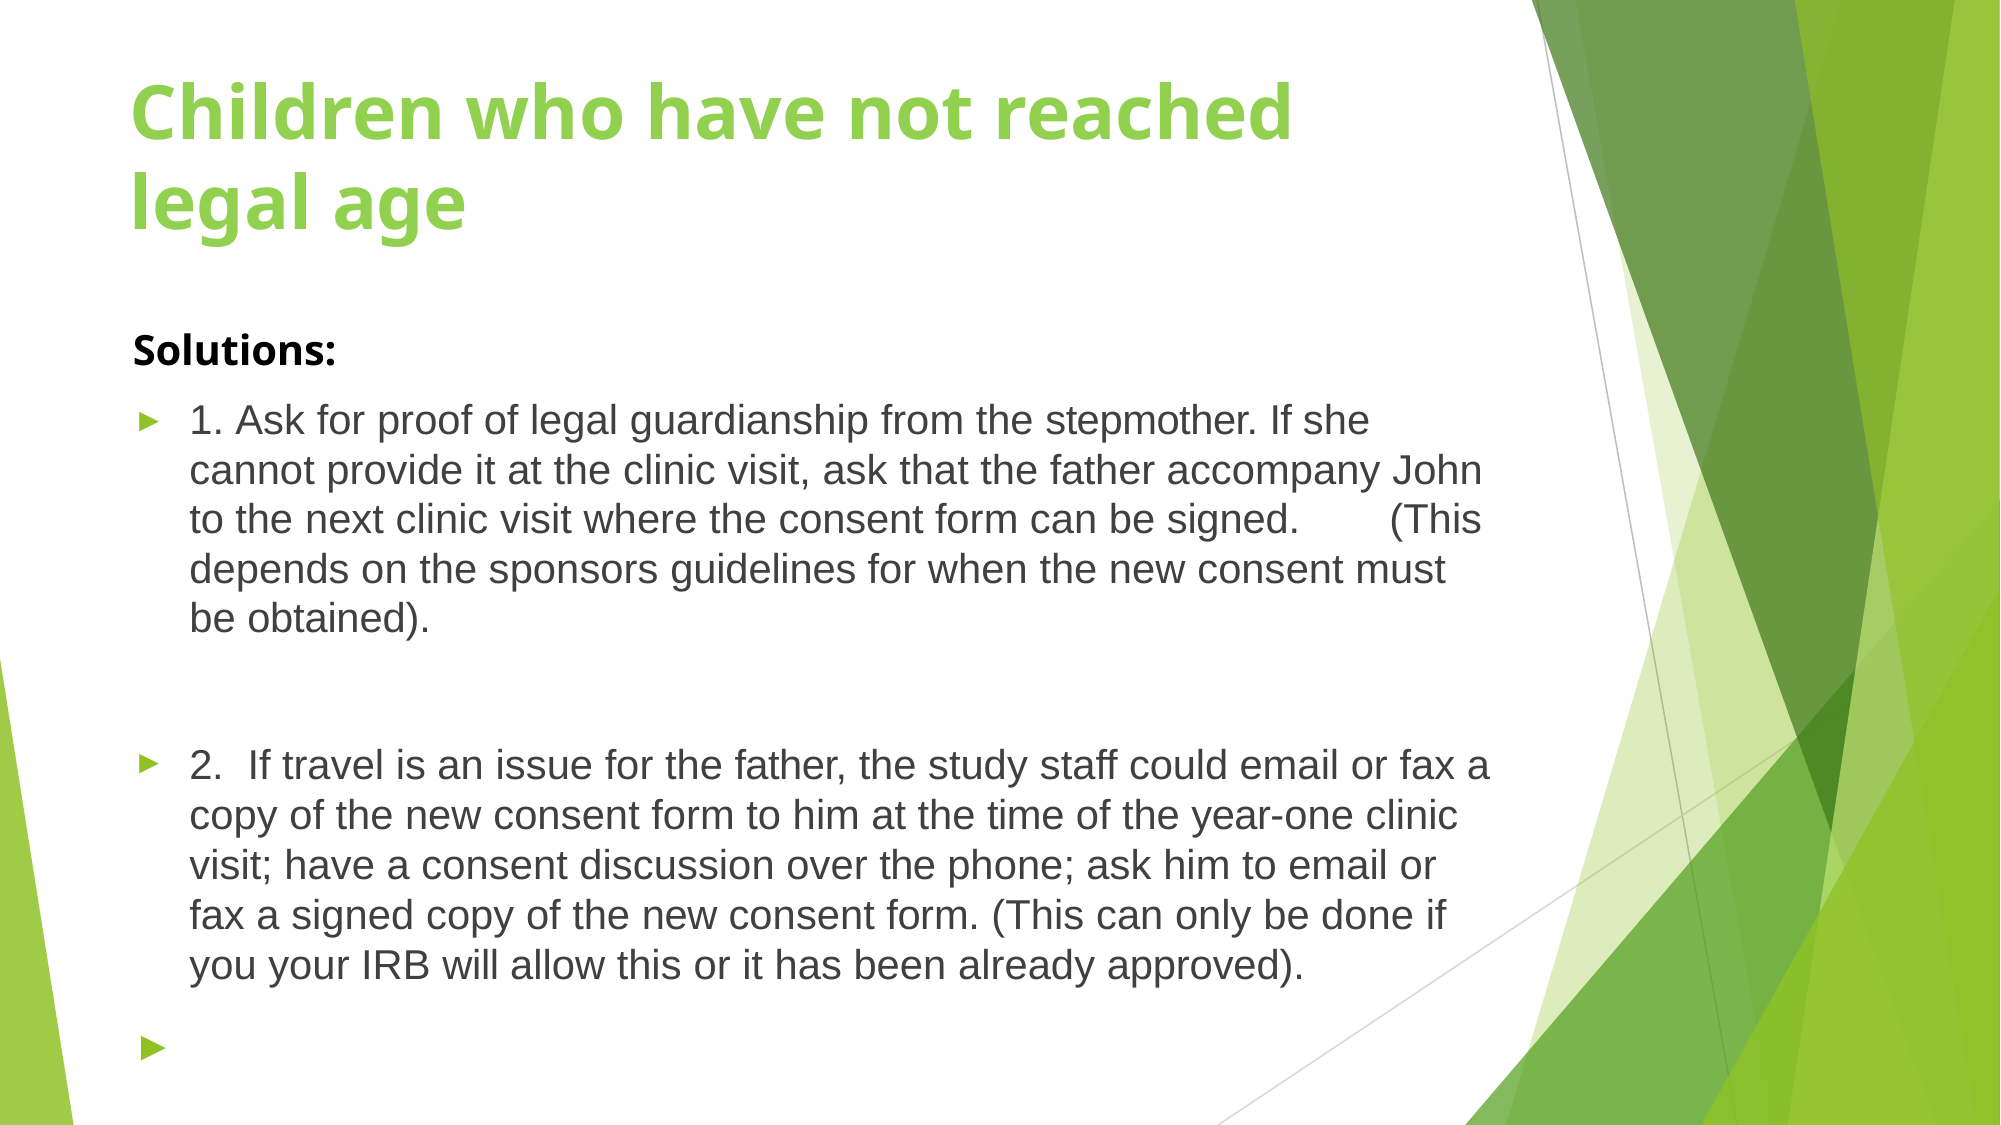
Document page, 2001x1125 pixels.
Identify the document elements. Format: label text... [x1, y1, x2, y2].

text_box Solutions: 1. Ask for proof of legal guardianship from the stepmother. If she cannot provide it at the clinic visit, ask that the father accompany John to the next clinic visit where the consent form can be signed. (This depends on the sponsors guidelines for when the new consent must be obtained). 2. If travel is an issue for the father, the study staff could email or fax a copy of the new consent form to him at the time of the year-one clinic visit; have a consent discussion over the phone; ask him to email or fax a signed copy of the new consent form. (This can only be done if you your IRB will allow this or it has been already approved). ► [130, 299, 1508, 1070]
title Children who have not reached legal age [127, 62, 1430, 253]
